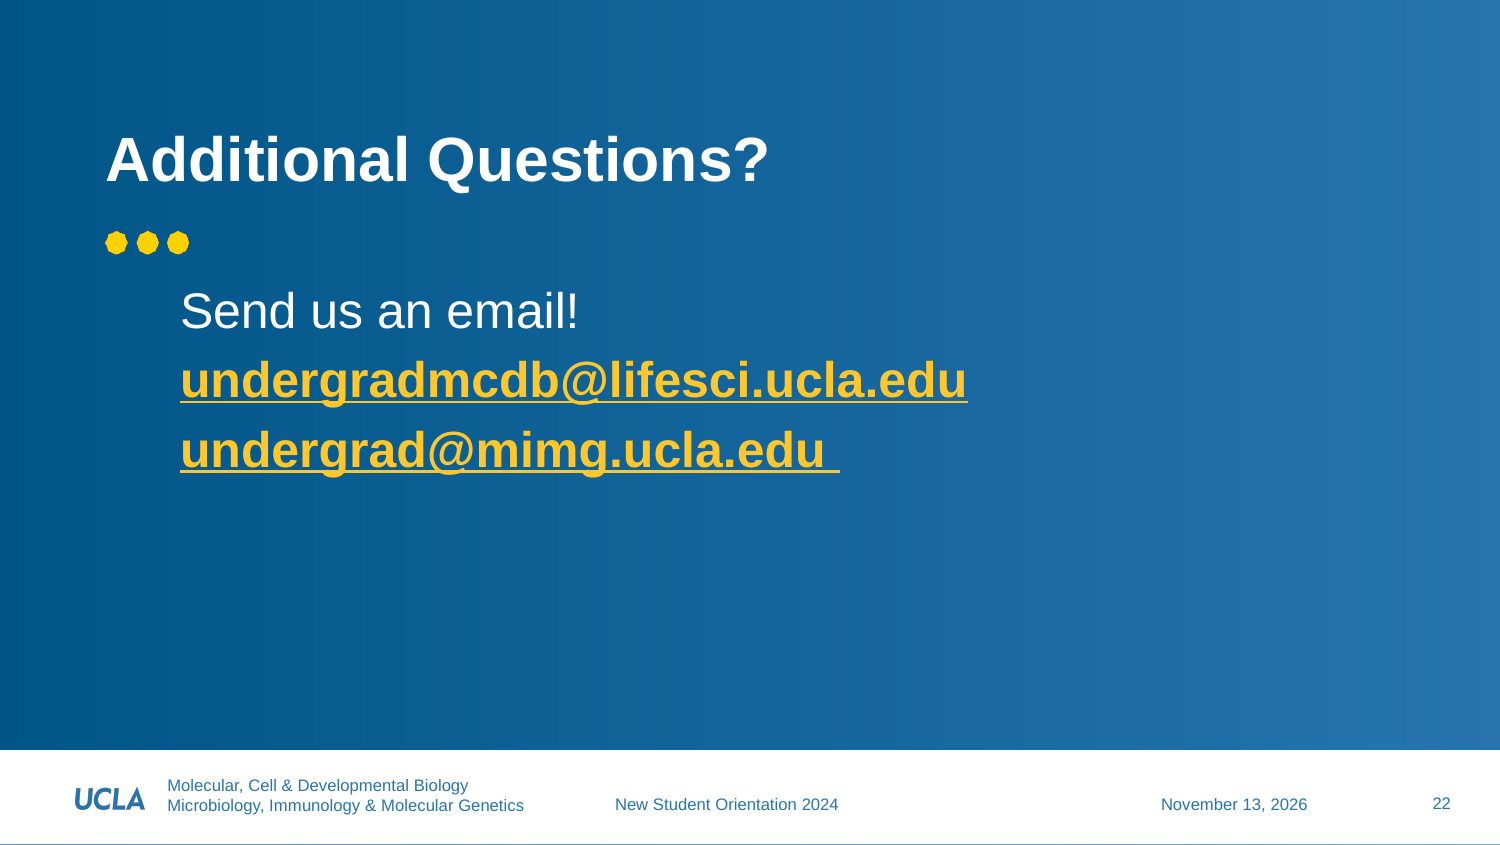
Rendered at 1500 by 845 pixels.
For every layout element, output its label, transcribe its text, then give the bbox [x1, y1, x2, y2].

slide_number 22 [1334, 791, 1466, 815]
title Additional Questions? [90, 120, 1291, 205]
picture [75, 787, 145, 810]
list Send us an email! undergradmcdb@lifesci.ucla.edu undergrad@mimg.ucla.edu [105, 285, 1287, 531]
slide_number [1097, 791, 1323, 816]
picture [105, 230, 189, 255]
